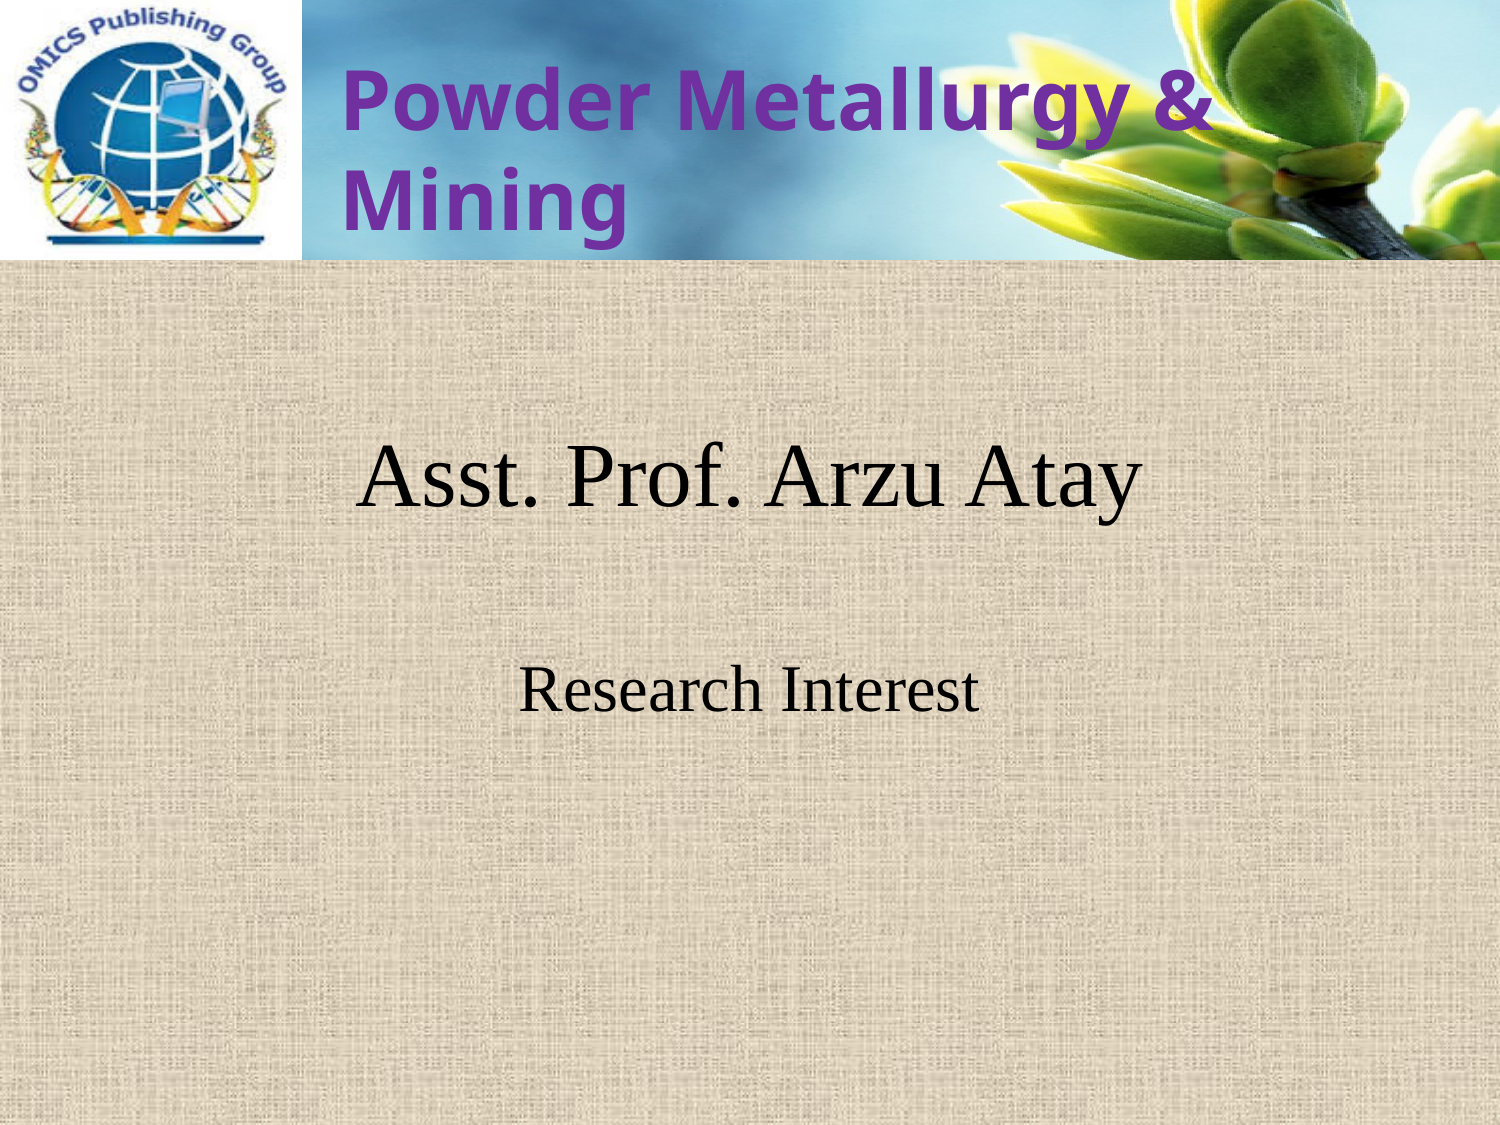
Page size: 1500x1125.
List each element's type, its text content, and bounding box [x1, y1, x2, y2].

picture [0, 0, 1500, 1125]
subtitle Research Interest [225, 637, 1275, 925]
title Asst. Prof. Arzu Atay [112, 349, 1388, 591]
